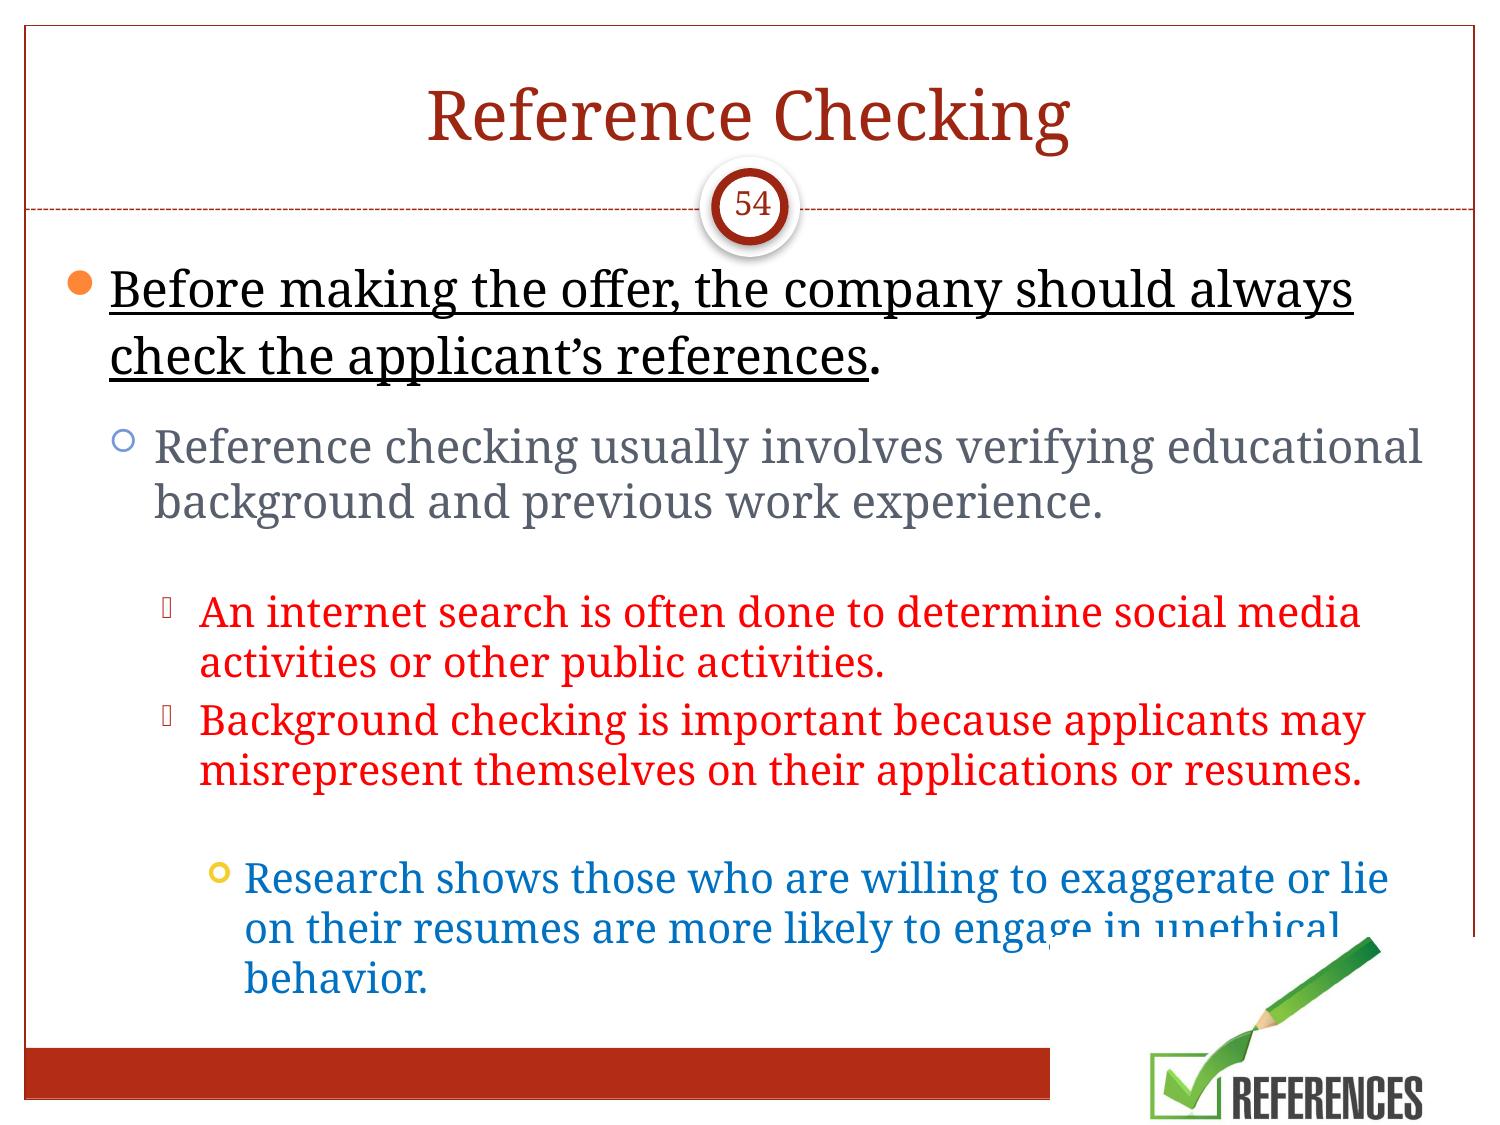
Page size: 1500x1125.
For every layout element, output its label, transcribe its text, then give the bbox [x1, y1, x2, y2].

picture [1049, 937, 1500, 1125]
title Reference Checking [49, 37, 1450, 162]
slide_number 54 [715, 168, 791, 241]
list Before making the offer, the company should always check the applicant’s references. Reference checking usually involves verifying educational background and previous work experience. An internet search is often done to determine social media activities or other public activities. Background checking is important because applicants may misrepresent themselves on their applications or resumes. Research shows those who are willing to exaggerate or lie on their resumes are more likely to engage in unethical behavior. [49, 250, 1445, 1001]
